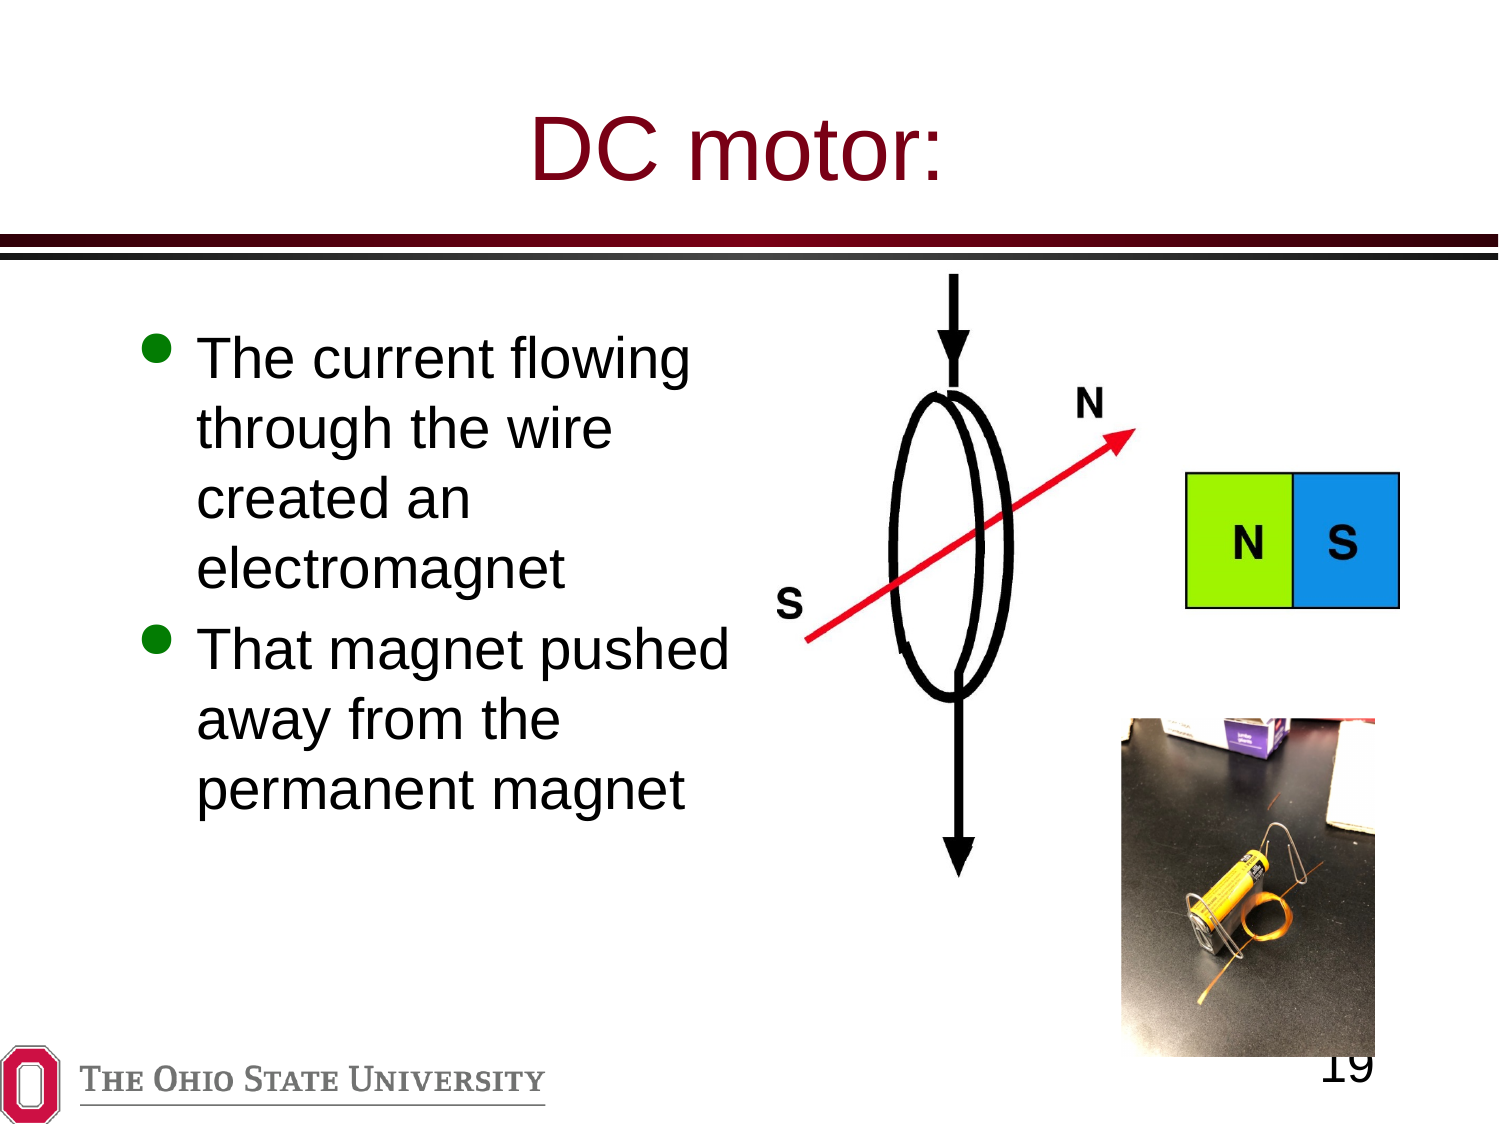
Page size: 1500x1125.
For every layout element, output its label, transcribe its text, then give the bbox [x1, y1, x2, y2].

list The current flowing through the wire created an electromagnet That magnet pushed away from the permanent magnet [125, 312, 750, 988]
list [776, 237, 1401, 910]
picture [1078, 760, 1418, 1057]
title DC motor: [99, 50, 1375, 238]
